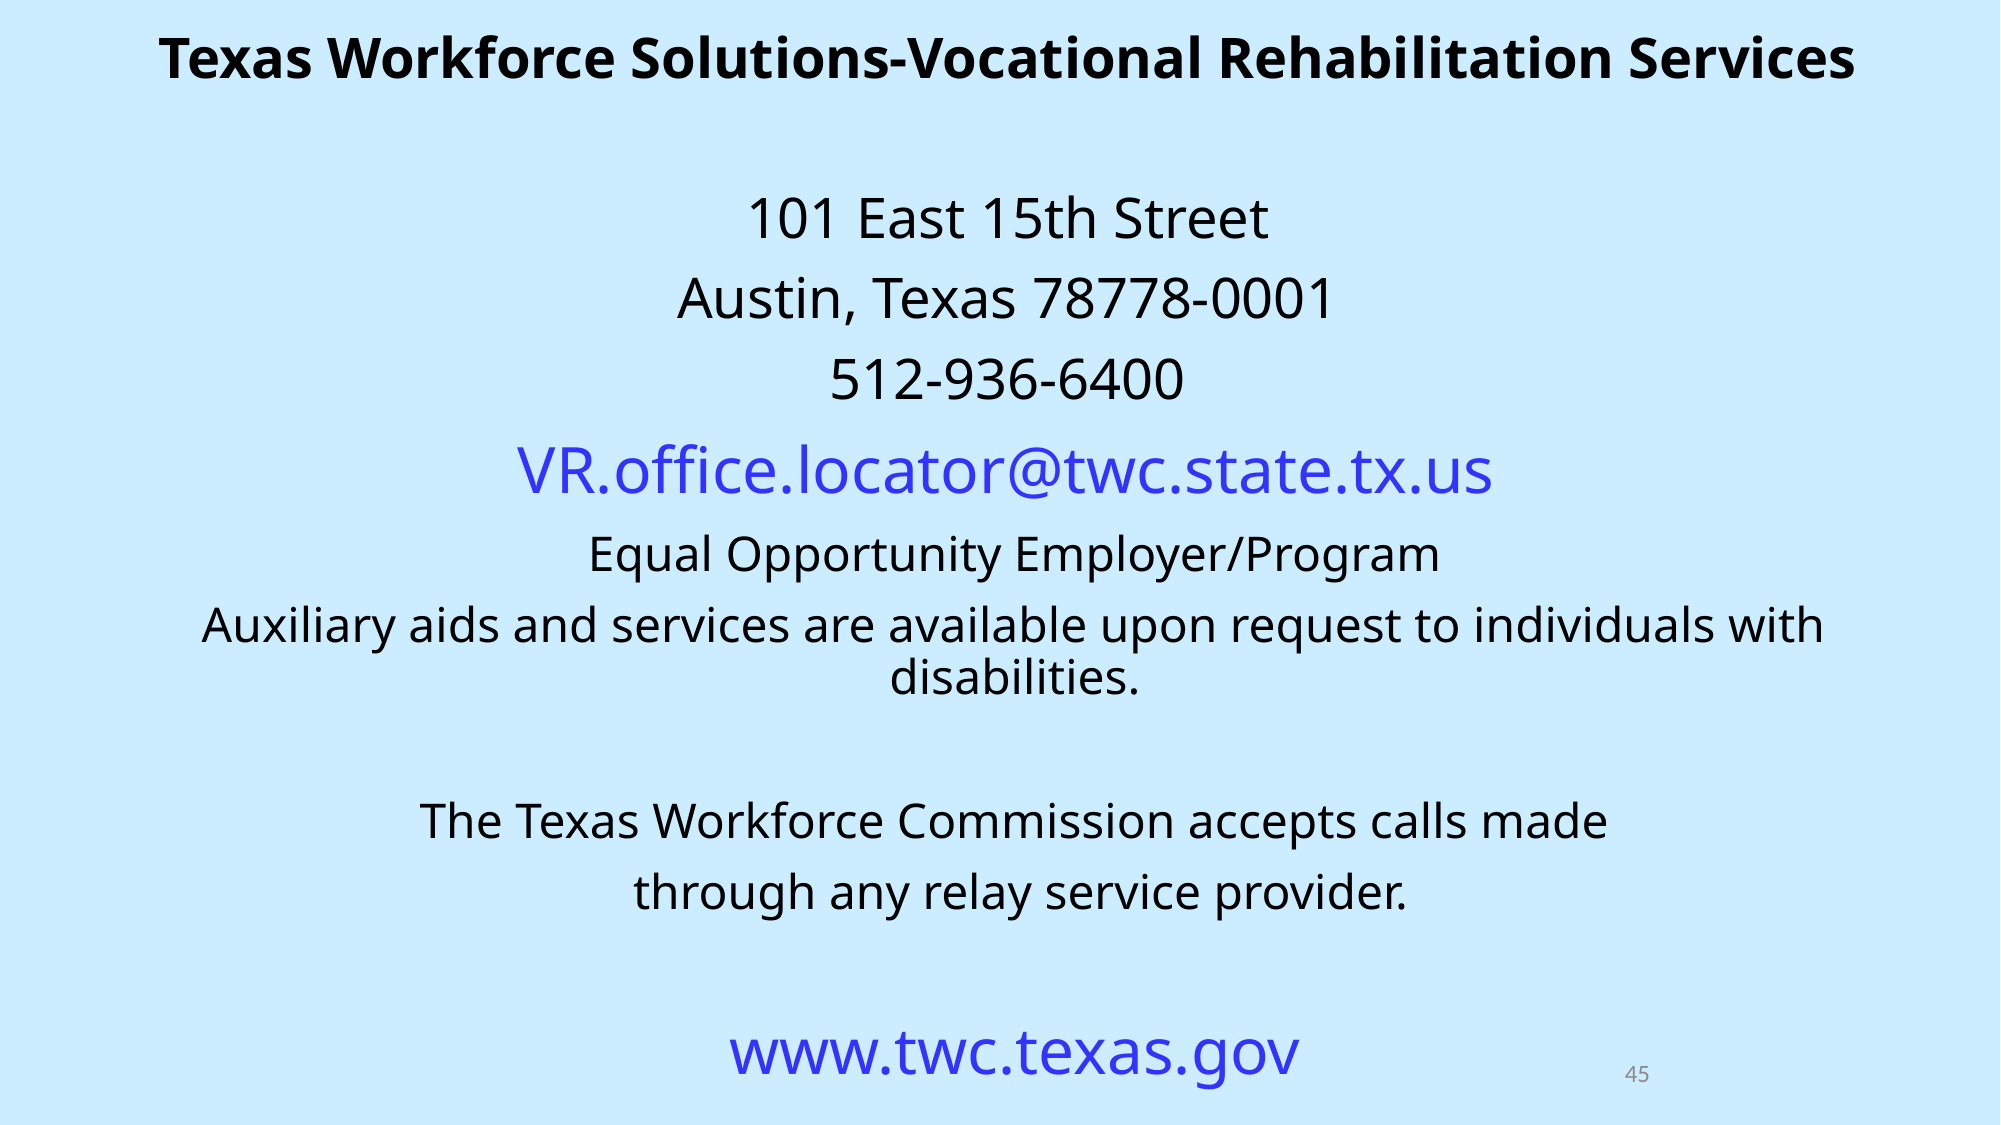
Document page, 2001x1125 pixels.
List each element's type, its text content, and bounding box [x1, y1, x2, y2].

title Texas Workforce Solutions-Vocational Rehabilitation Services 101 East 15th Street Austin, Texas 78778-0001 512-936-6400 VR.office.locator@twc.state.tx.us Equal Opportunity Employer/Program Auxiliary aids and services are available upon request to individuals with disabilities. The Texas Workforce Commission accepts calls made through any relay service provider. www.twc.texas.gov [111, 22, 1919, 1103]
slide_number 45 [1412, 1042, 1863, 1103]
